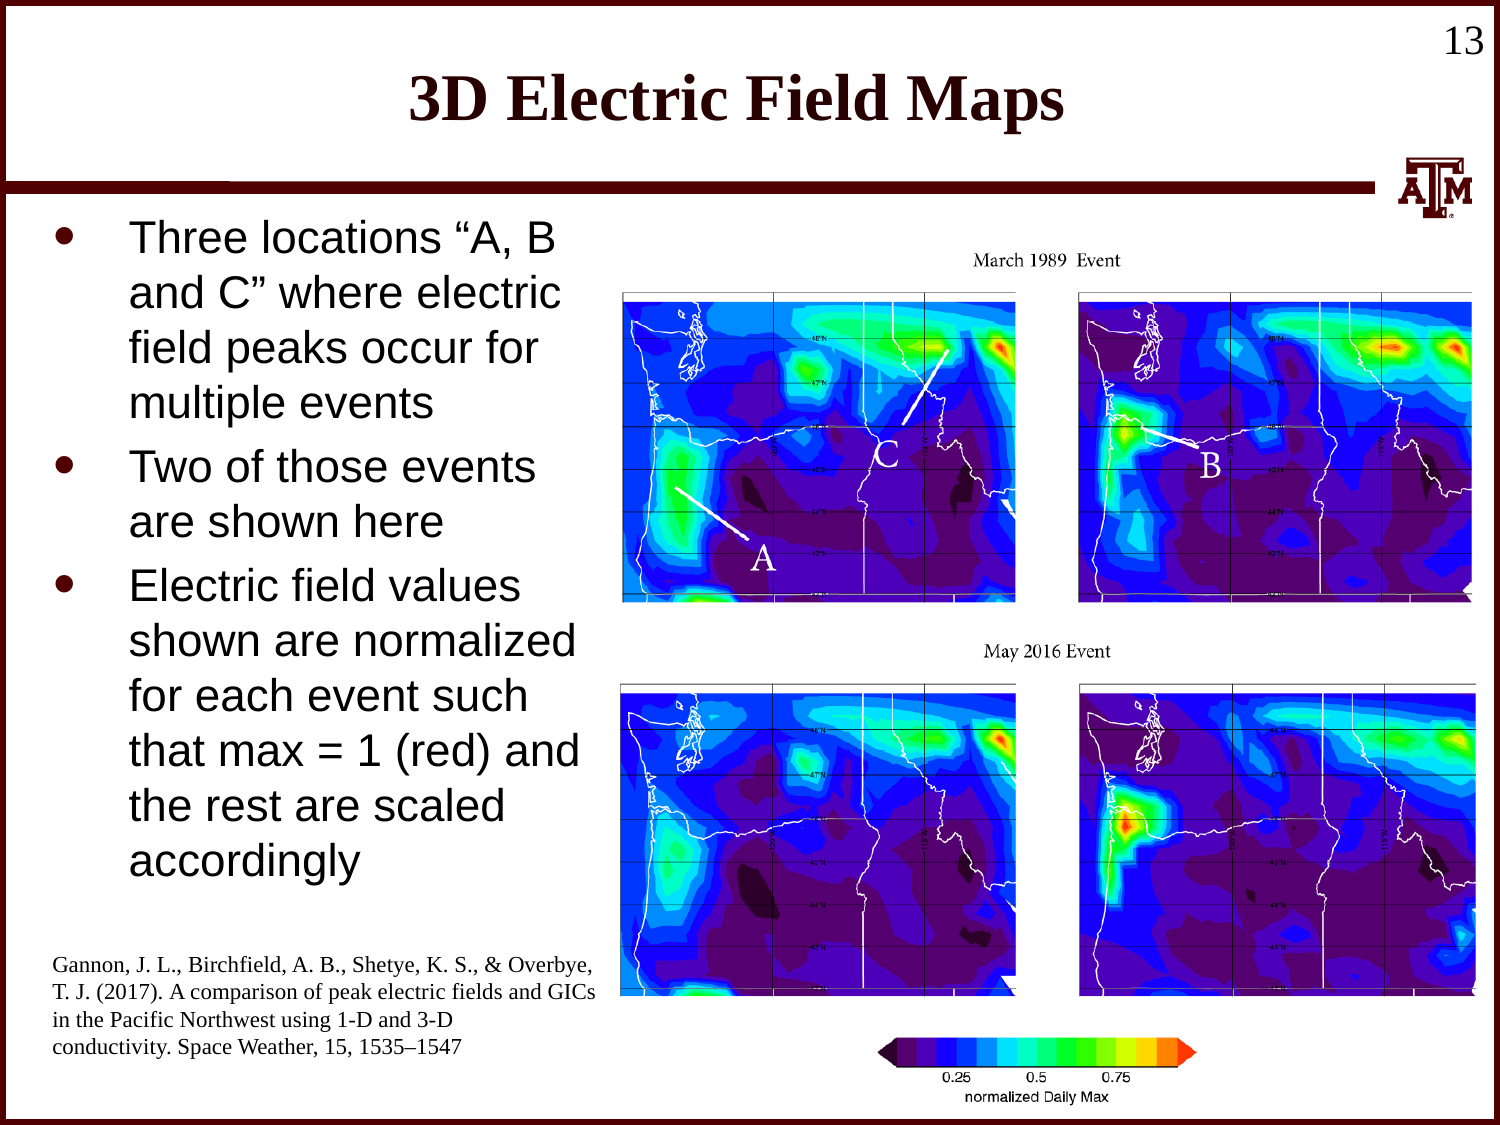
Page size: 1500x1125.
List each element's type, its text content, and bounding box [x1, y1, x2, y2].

text_box Gannon, J. L., Birchfield, A. B., Shetye, K. S., & Overbye, T. J. (2017). A comparison of peak electric fields and GICs in the Pacific Northwest using 1-D and 3-D conductivity. Space Weather, 15, 1535–1547 [37, 941, 594, 1067]
title 3D Electric Field Maps [99, 24, 1375, 163]
picture [1387, 140, 1482, 235]
picture [602, 246, 1488, 626]
picture [599, 637, 1486, 1109]
list Three locations “A, B and C” where electric field peaks occur for multiple events Two of those events are shown here Electric field values shown are normalized for each event such that max = 1 (red) and the rest are scaled accordingly [38, 200, 597, 900]
slide_number 13 [1187, 0, 1500, 76]
